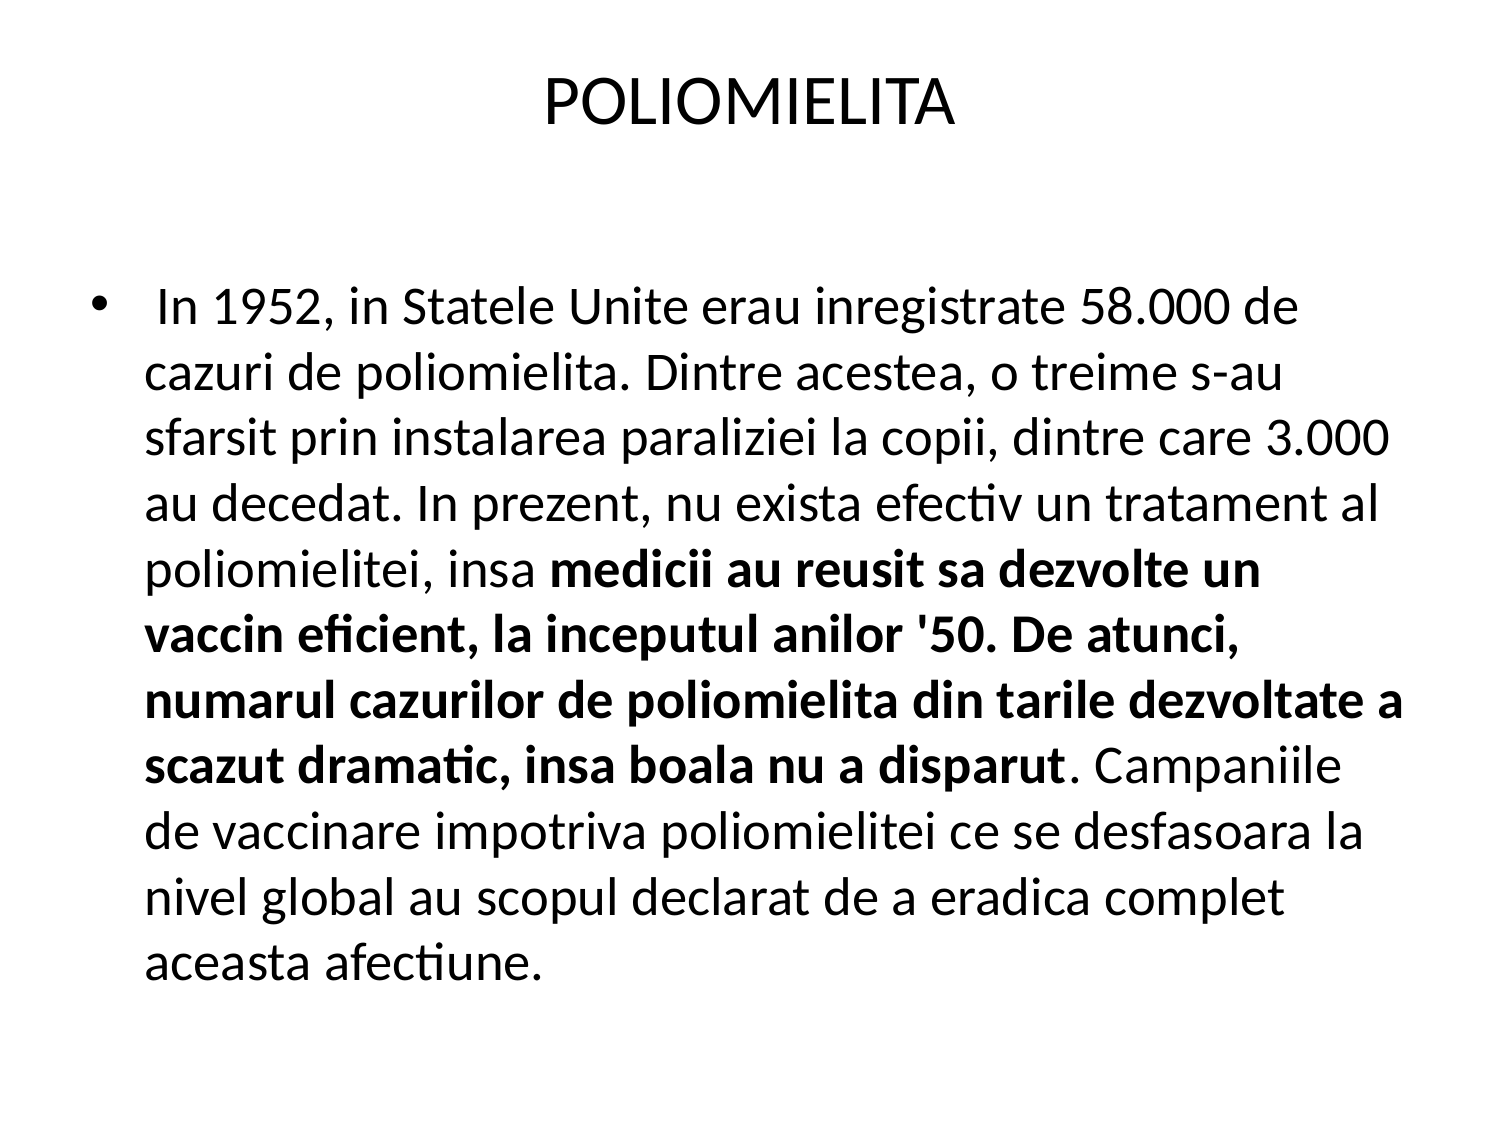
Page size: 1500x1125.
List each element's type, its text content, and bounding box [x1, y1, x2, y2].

title POLIOMIELITA [75, 45, 1425, 233]
list In 1952, in Statele Unite erau inregistrate 58.000 de cazuri de poliomielita. Dintre acestea, o treime s-au sfarsit prin instalarea paraliziei la copii, dintre care 3.000 au decedat. In prezent, nu exista efectiv un tratament al poliomielitei, insa medicii au reusit sa dezvolte un vaccin eficient, la inceputul anilor '50. De atunci, numarul cazurilor de poliomielita din tarile dezvoltate a scazut dramatic, insa boala nu a disparut. Campaniile de vaccinare impotriva poliomielitei ce se desfasoara la nivel global au scopul declarat de a eradica complet aceasta afectiune. [75, 262, 1425, 1005]
